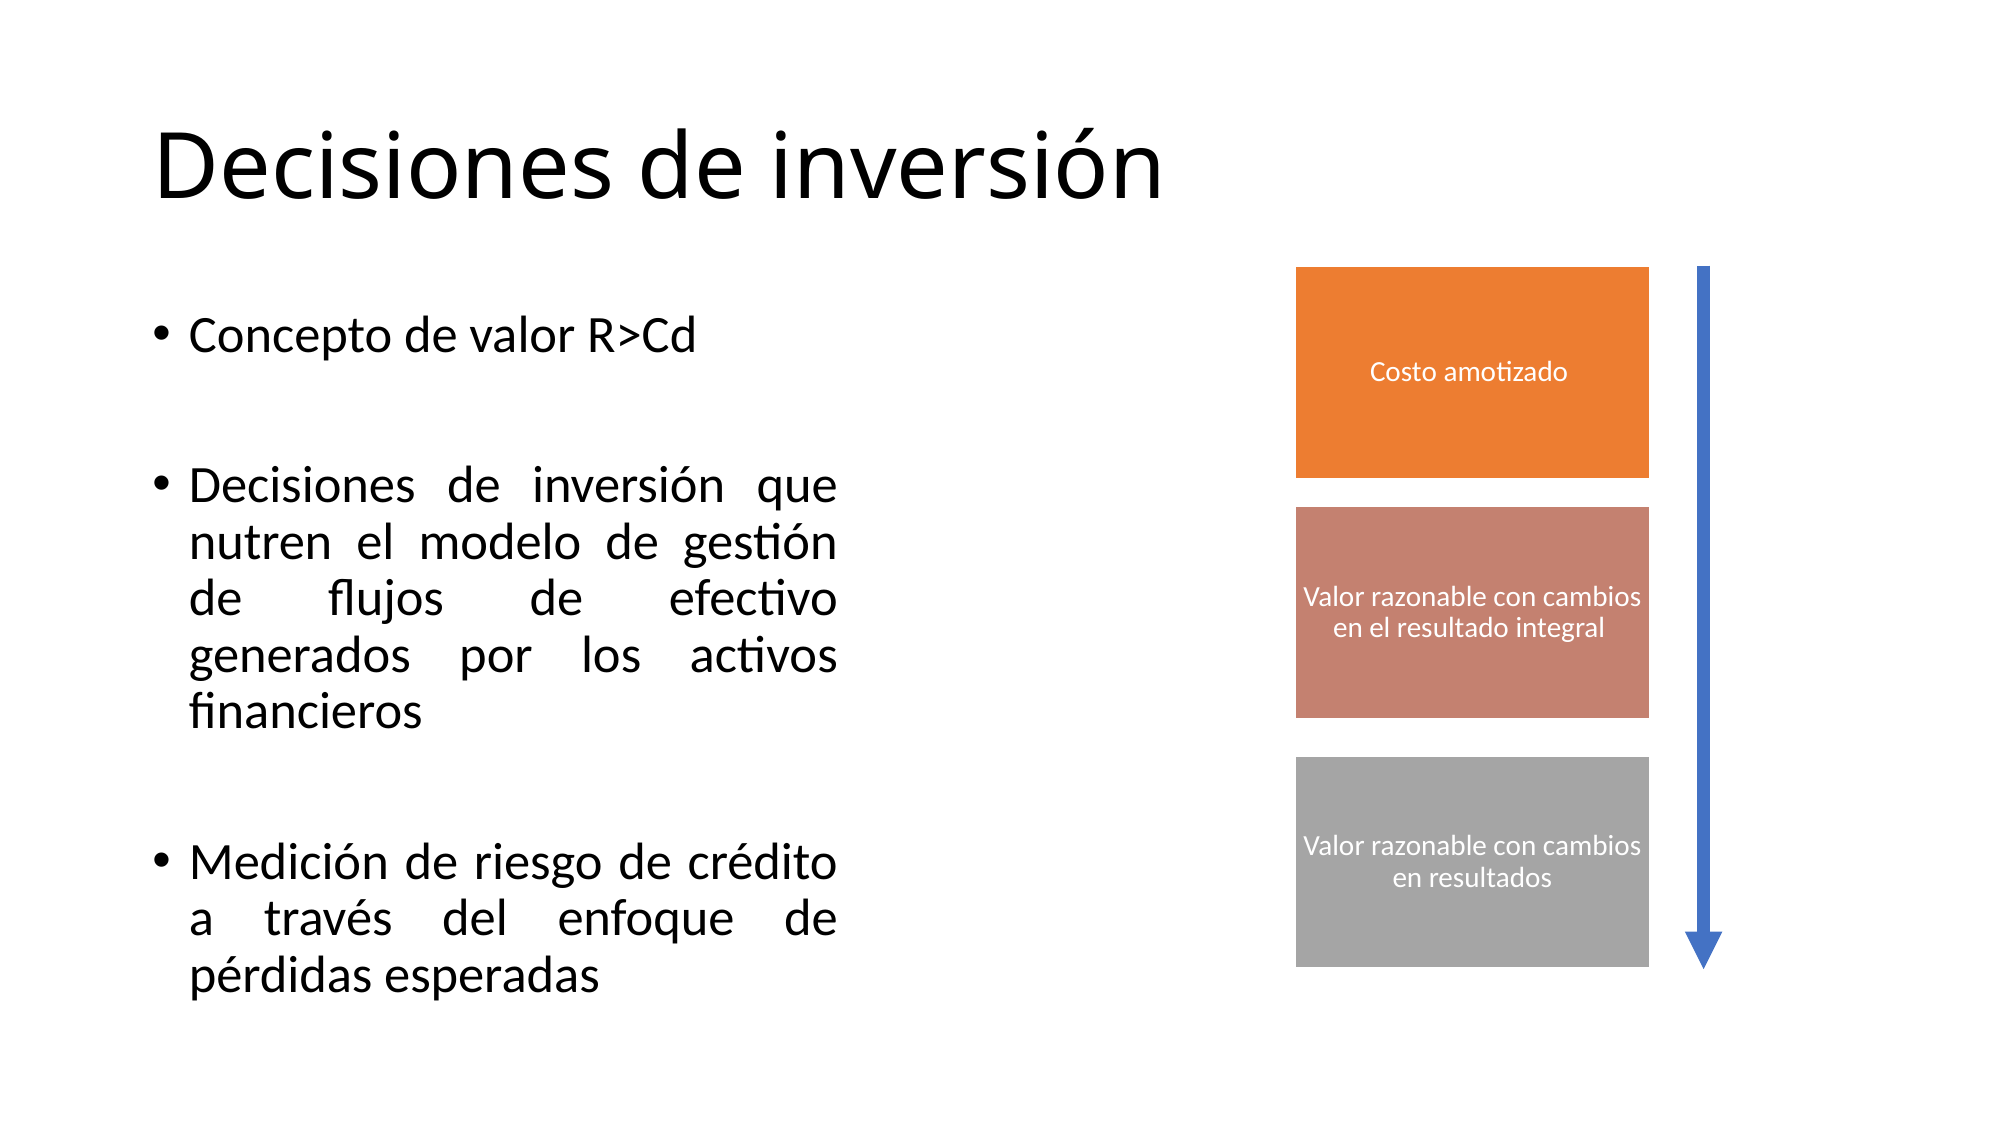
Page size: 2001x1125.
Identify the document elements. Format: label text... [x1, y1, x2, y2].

title Decisiones de inversión [137, 59, 1863, 278]
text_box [1290, 255, 1655, 970]
list Concepto de valor R>Cd Decisiones de inversión que nutren el modelo de gestión de flujos de efectivo generados por los activos financieros Medición de riesgo de crédito a través del enfoque de pérdidas esperadas [137, 299, 854, 1014]
